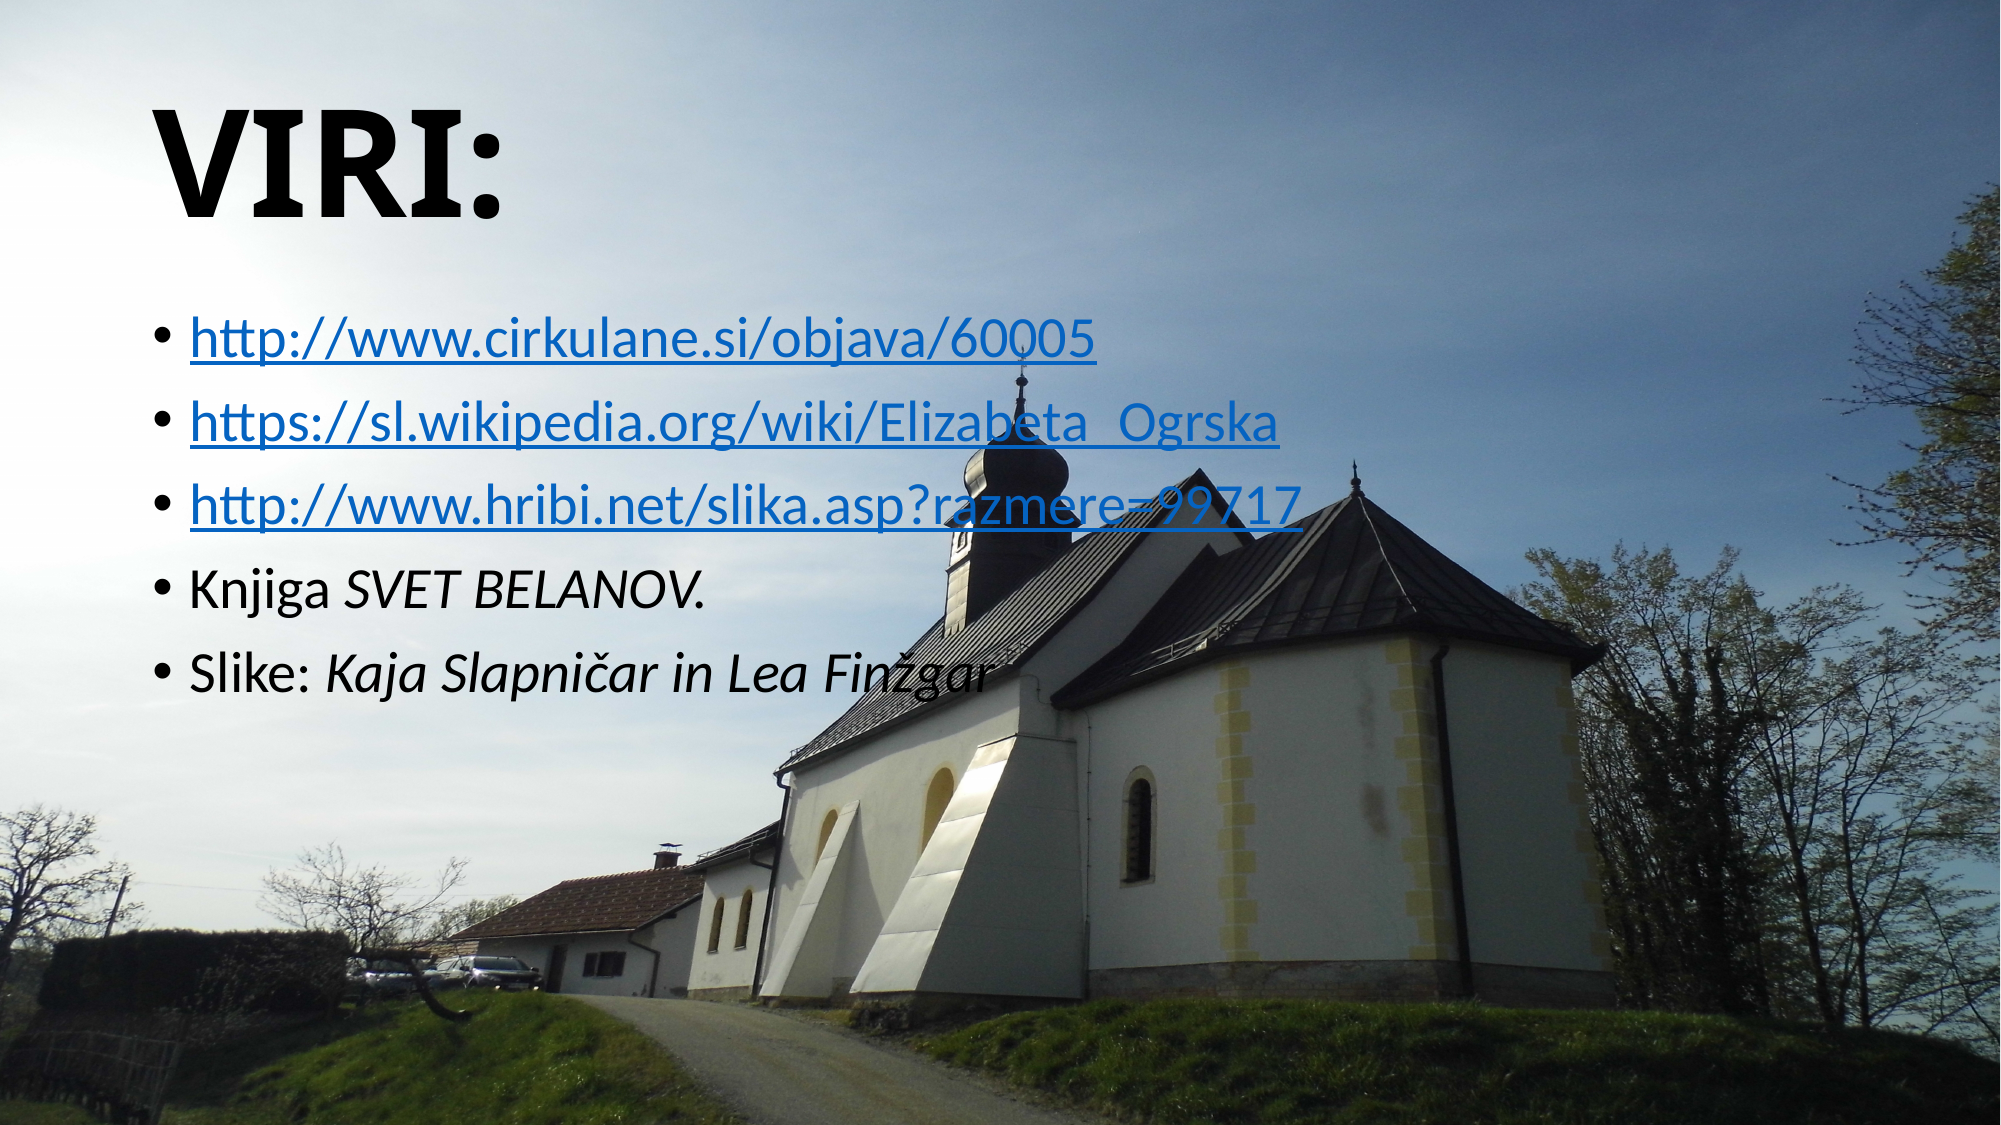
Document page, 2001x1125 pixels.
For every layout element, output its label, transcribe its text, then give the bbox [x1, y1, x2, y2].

list http://www.cirkulane.si/objava/60005 https://sl.wikipedia.org/wiki/Elizabeta_Ogrska http://www.hribi.net/slika.asp?razmere=99717 Knjiga SVET BELANOV. Slike: Kaja Slapničar in Lea Finžgar [137, 299, 1863, 1014]
picture [0, 0, 2001, 1125]
title VIRI: [137, 59, 1863, 278]
